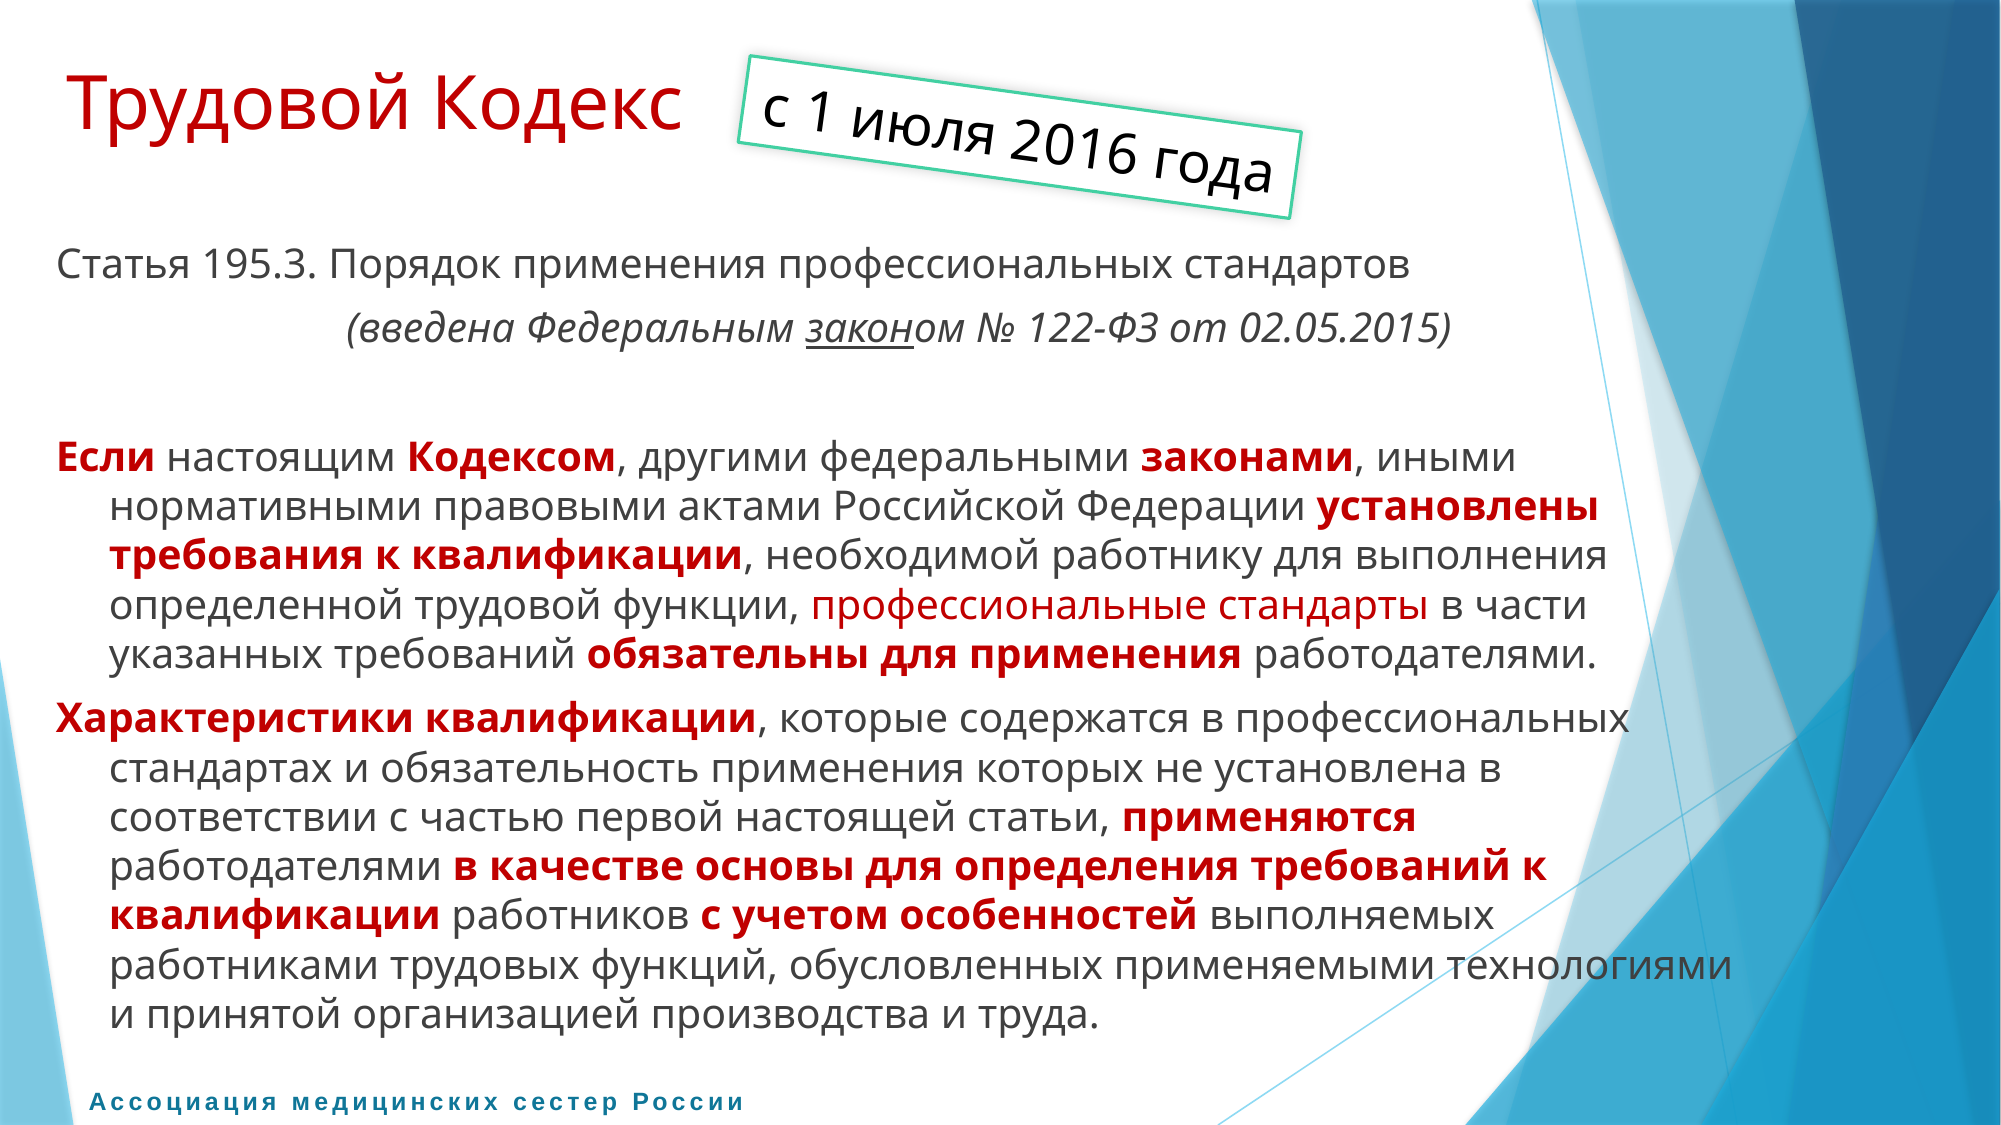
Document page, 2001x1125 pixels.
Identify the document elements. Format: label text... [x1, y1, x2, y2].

title Трудовой Кодекс [51, 46, 1722, 174]
list Статья 195.3. Порядок применения профессиональных стандартов (введена Федеральным законом № 122-ФЗ от 02.05.2015) Если настоящим Кодексом, другими федеральными законами, иными нормативными правовыми актами Российской Федерации установлены требования к квалификации, необходимой работнику для выполнения определенной трудовой функции, профессиональные стандарты в части указанных требований обязательны для применения работодателями. Характеристики квалификации, которые содержатся в профессиональных стандартах и обязательность применения которых не установлена в соответствии с частью первой настоящей статьи, применяются работодателями в качестве основы для определения требований к квалификации работников с учетом особенностей выполняемых работниками трудовых функций, обусловленных применяемыми технологиями и принятой организацией производства и труда. [40, 229, 1758, 1056]
text_box с 1 июля 2016 года [736, 54, 1303, 220]
